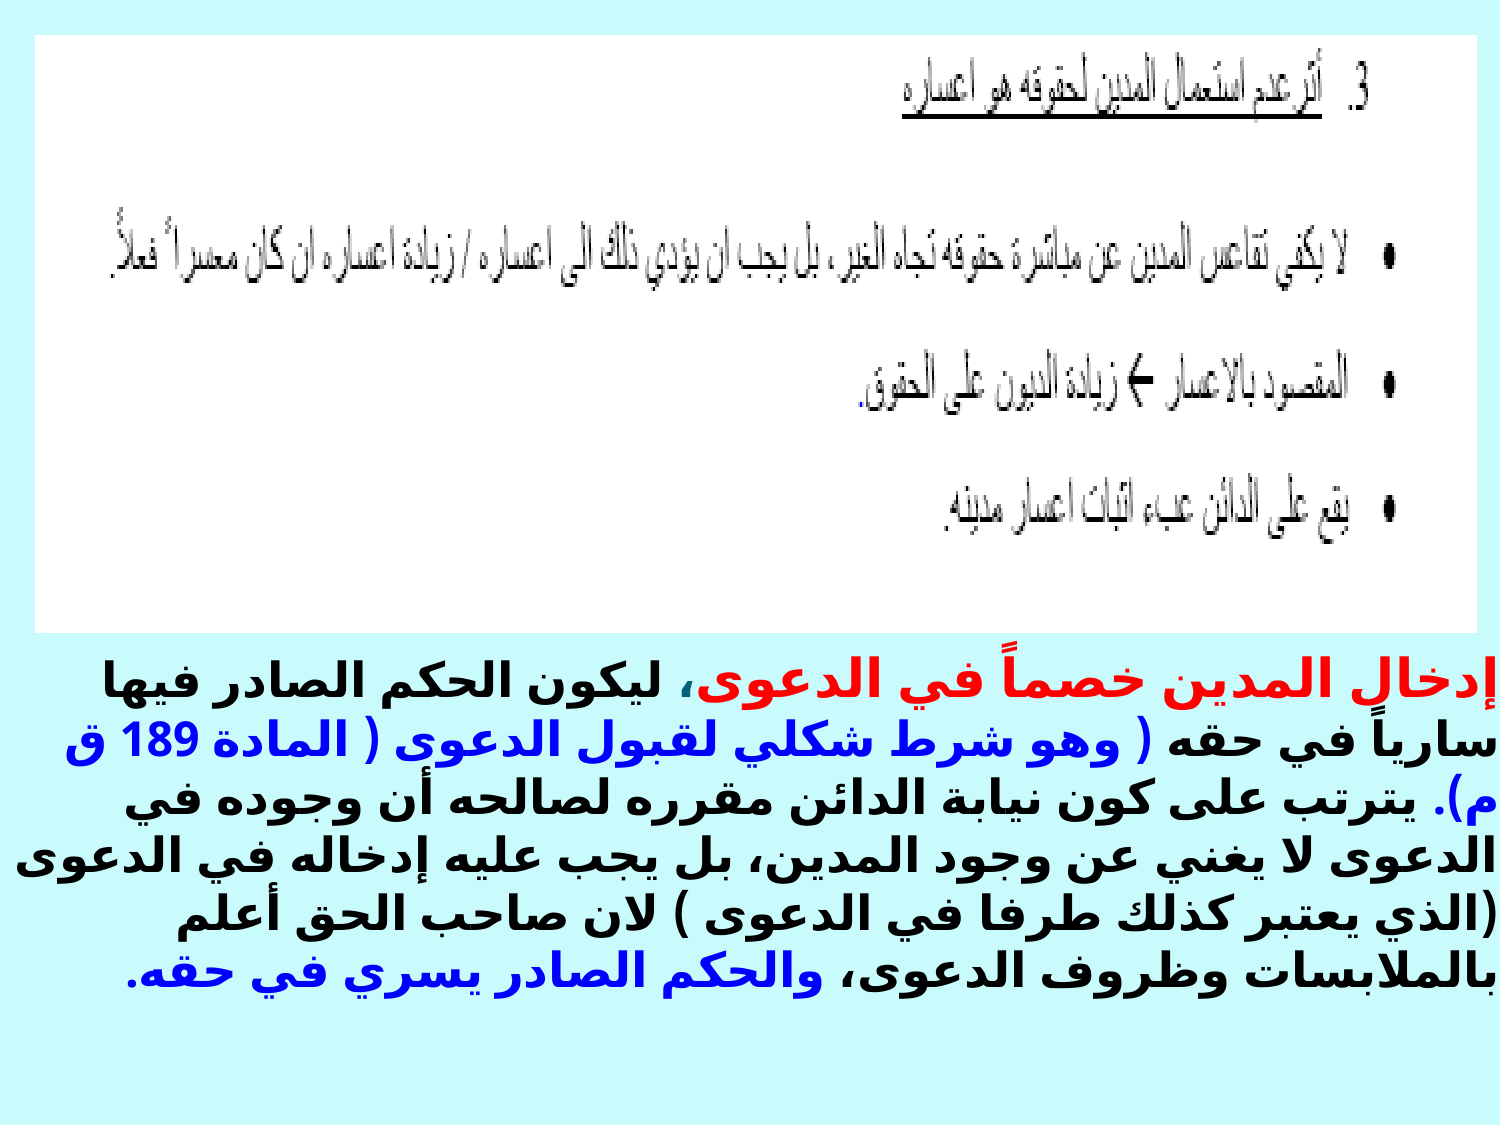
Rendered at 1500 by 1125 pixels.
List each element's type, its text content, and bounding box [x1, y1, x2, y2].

title إدخال المدين خصماً في الدعوى، ليكون الحكم الصادر فيها سارياً في حقه ( وهو شرط شكلي لقبول الدعوى ( المادة 189 ق م). يترتب على كون نيابة الدائن مقرره لصالحه أن وجوده في الدعوى لا يغني عن وجود المدين، بل يجب عليه إدخاله في الدعوى (الذي يعتبر كذلك طرفا في الدعوى ) لان صاحب الحق أعلم بالملابسات وظروف الدعوى، والحكم الصادر يسري في حقه. [0, 0, 1500, 1125]
picture [34, 34, 1477, 633]
